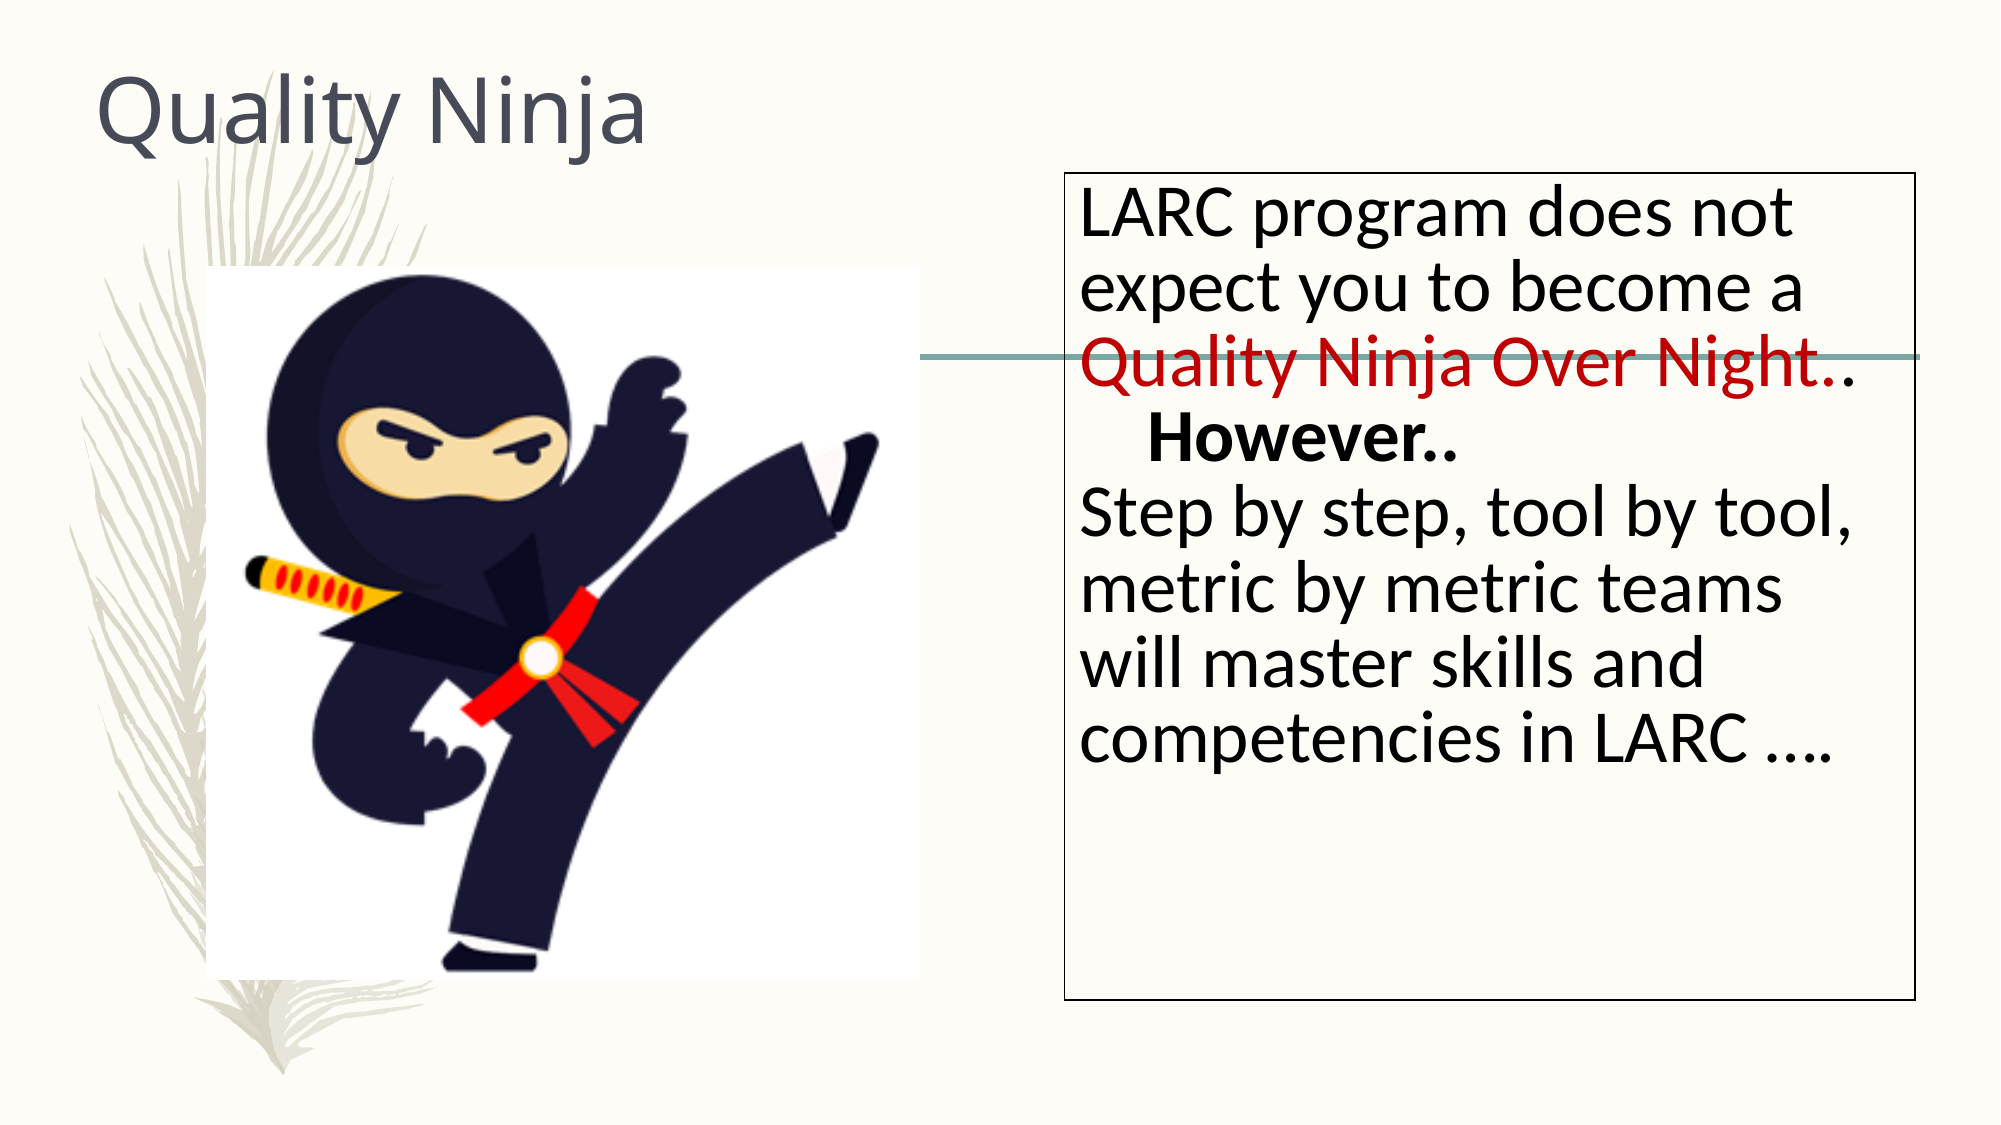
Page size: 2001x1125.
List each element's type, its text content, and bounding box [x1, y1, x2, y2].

title Quality Ninja [79, 49, 1805, 267]
table_header LARC program does not expect you to become a Quality Ninja Over Night.. However.. Step by step, tool by tool, metric by metric teams will master skills and competencies in LARC …. [1065, 174, 1914, 999]
picture [206, 266, 920, 980]
